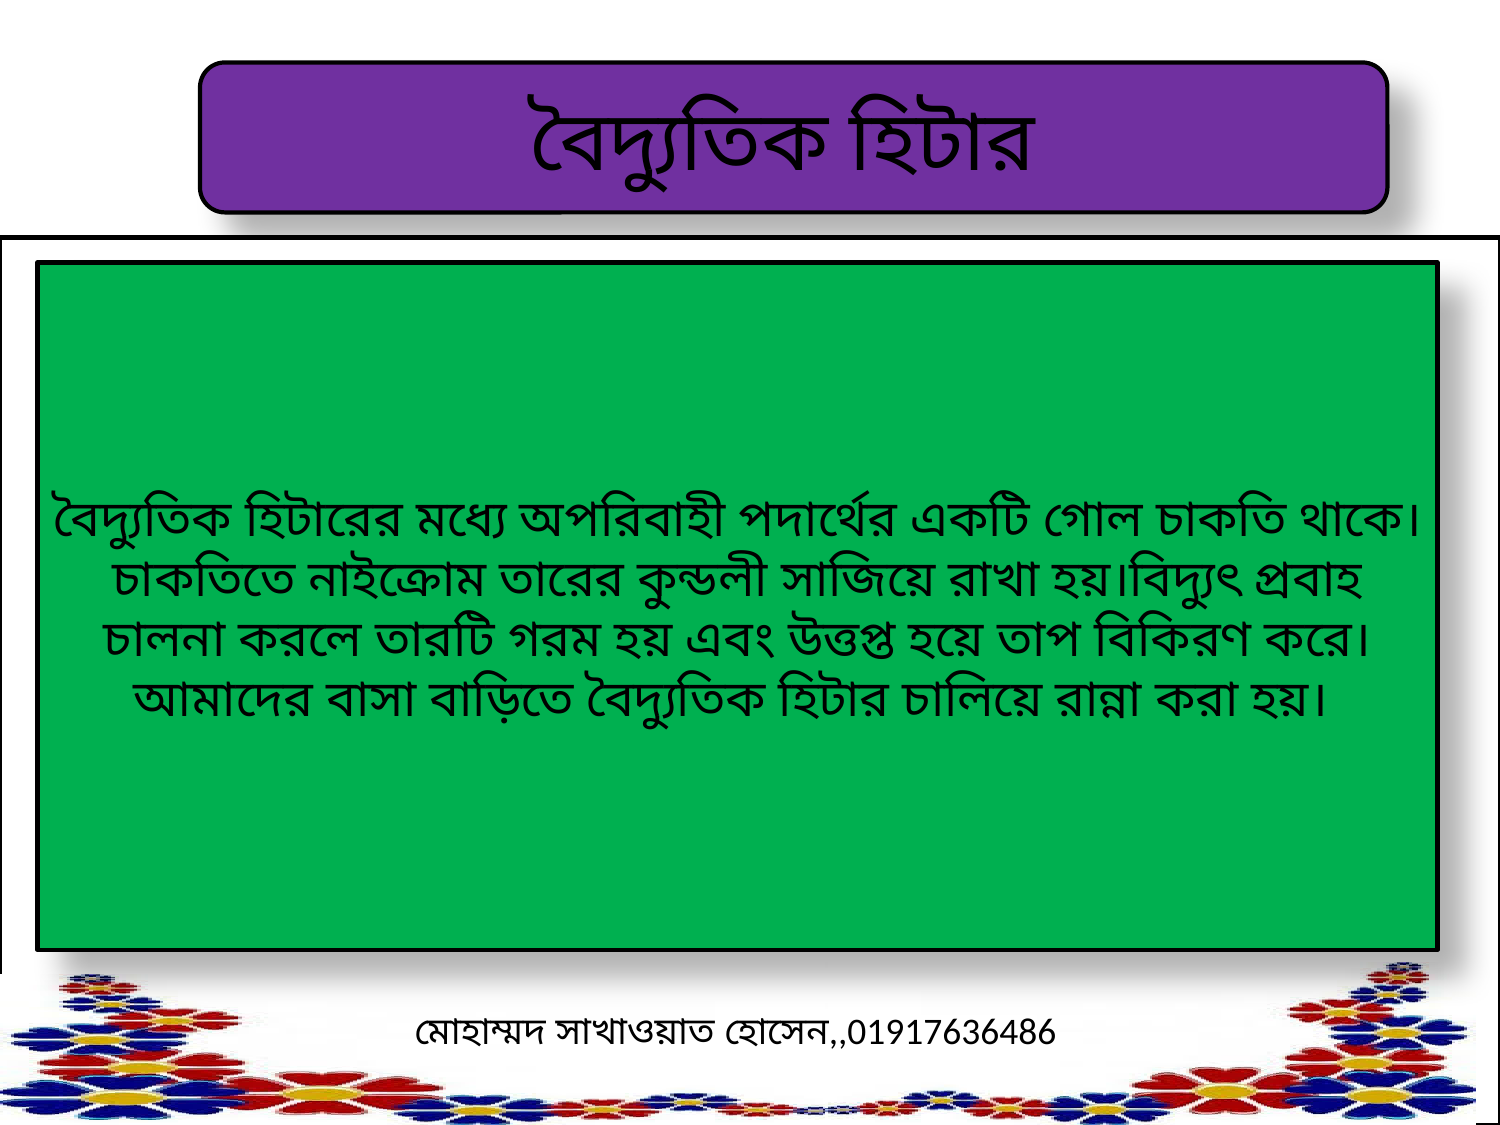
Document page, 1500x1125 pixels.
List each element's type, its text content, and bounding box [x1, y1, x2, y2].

picture [0, 962, 1476, 1125]
text_box বৈদ্যুতিক হিটারের মধ্যে অপরিবাহী পদার্থের একটি গোল চাকতি থাকে। চাকতিতে নাইক্রোম তারের কুন্ডলী সাজিয়ে রাখা হয়।বিদ্যুৎ প্রবাহ চালনা করলে তারটি গরম হয় এবং উত্তপ্ত হয়ে তাপ বিকিরণ করে। আমাদের বাসা বাড়িতে বৈদ্যুতিক হিটার চালিয়ে রান্না করা হয়। [35, 260, 1440, 952]
text_box বৈদ্যুতিক হিটার [197, 60, 1390, 215]
text_box [0, 235, 1500, 1125]
